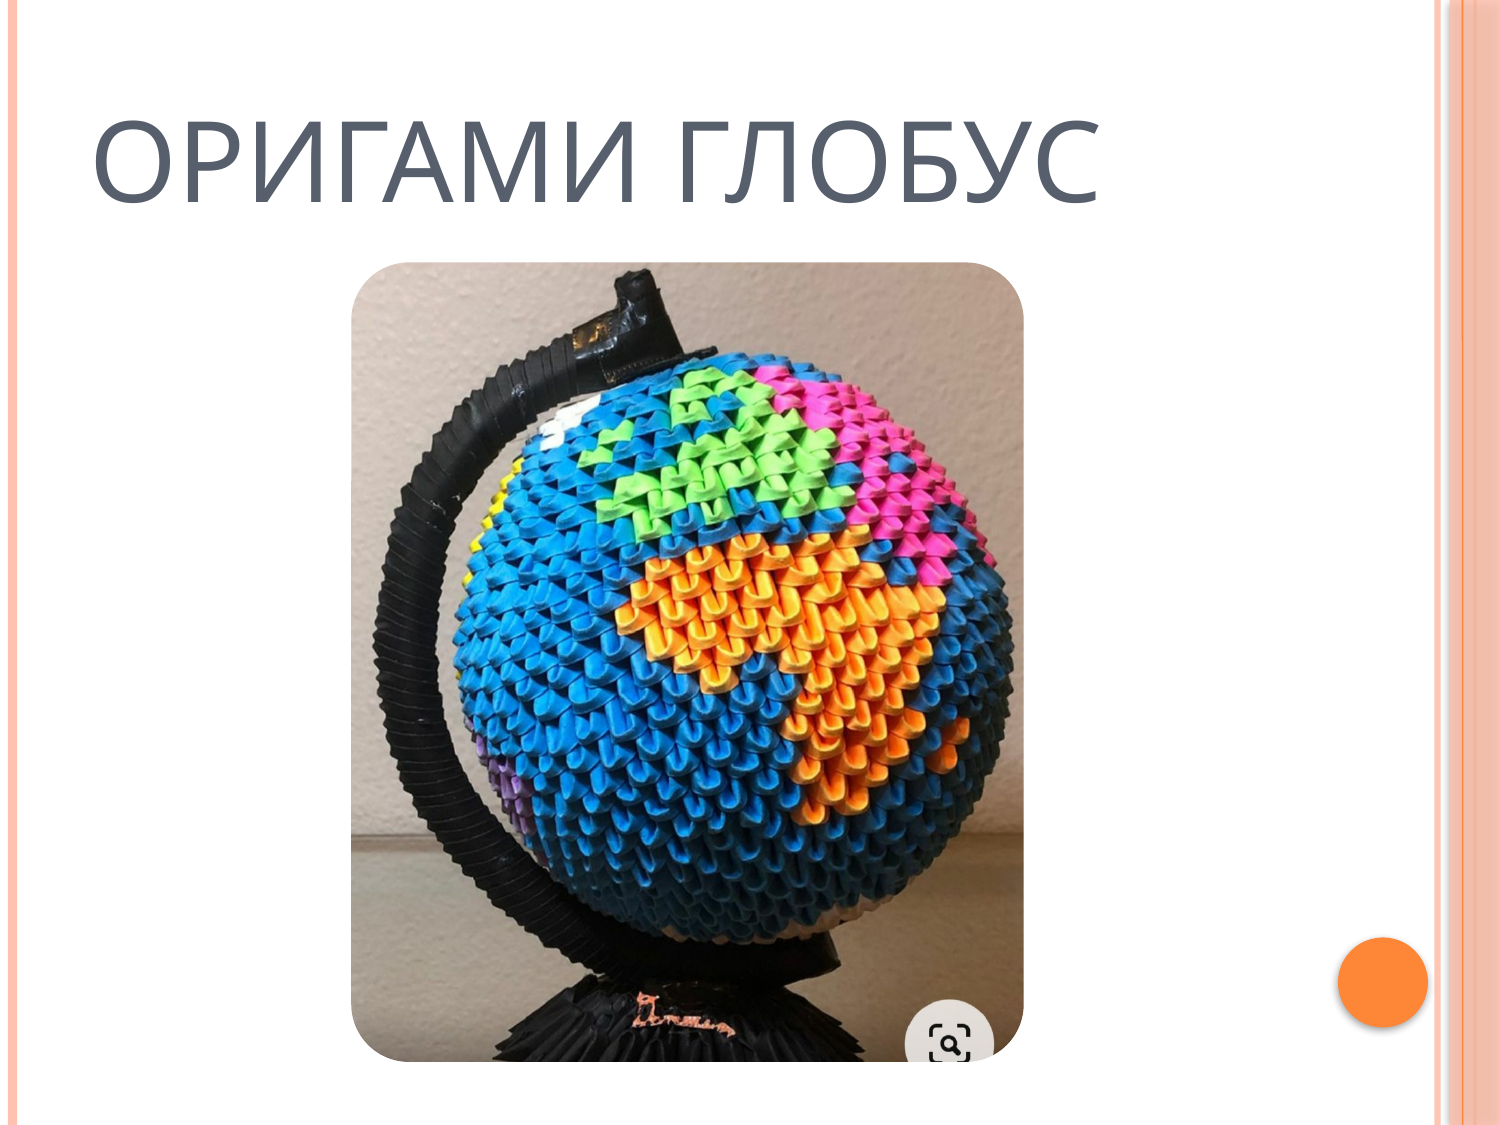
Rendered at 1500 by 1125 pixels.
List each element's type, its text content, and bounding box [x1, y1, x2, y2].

title Оригами глобус [75, 45, 1300, 233]
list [350, 261, 1025, 1063]
